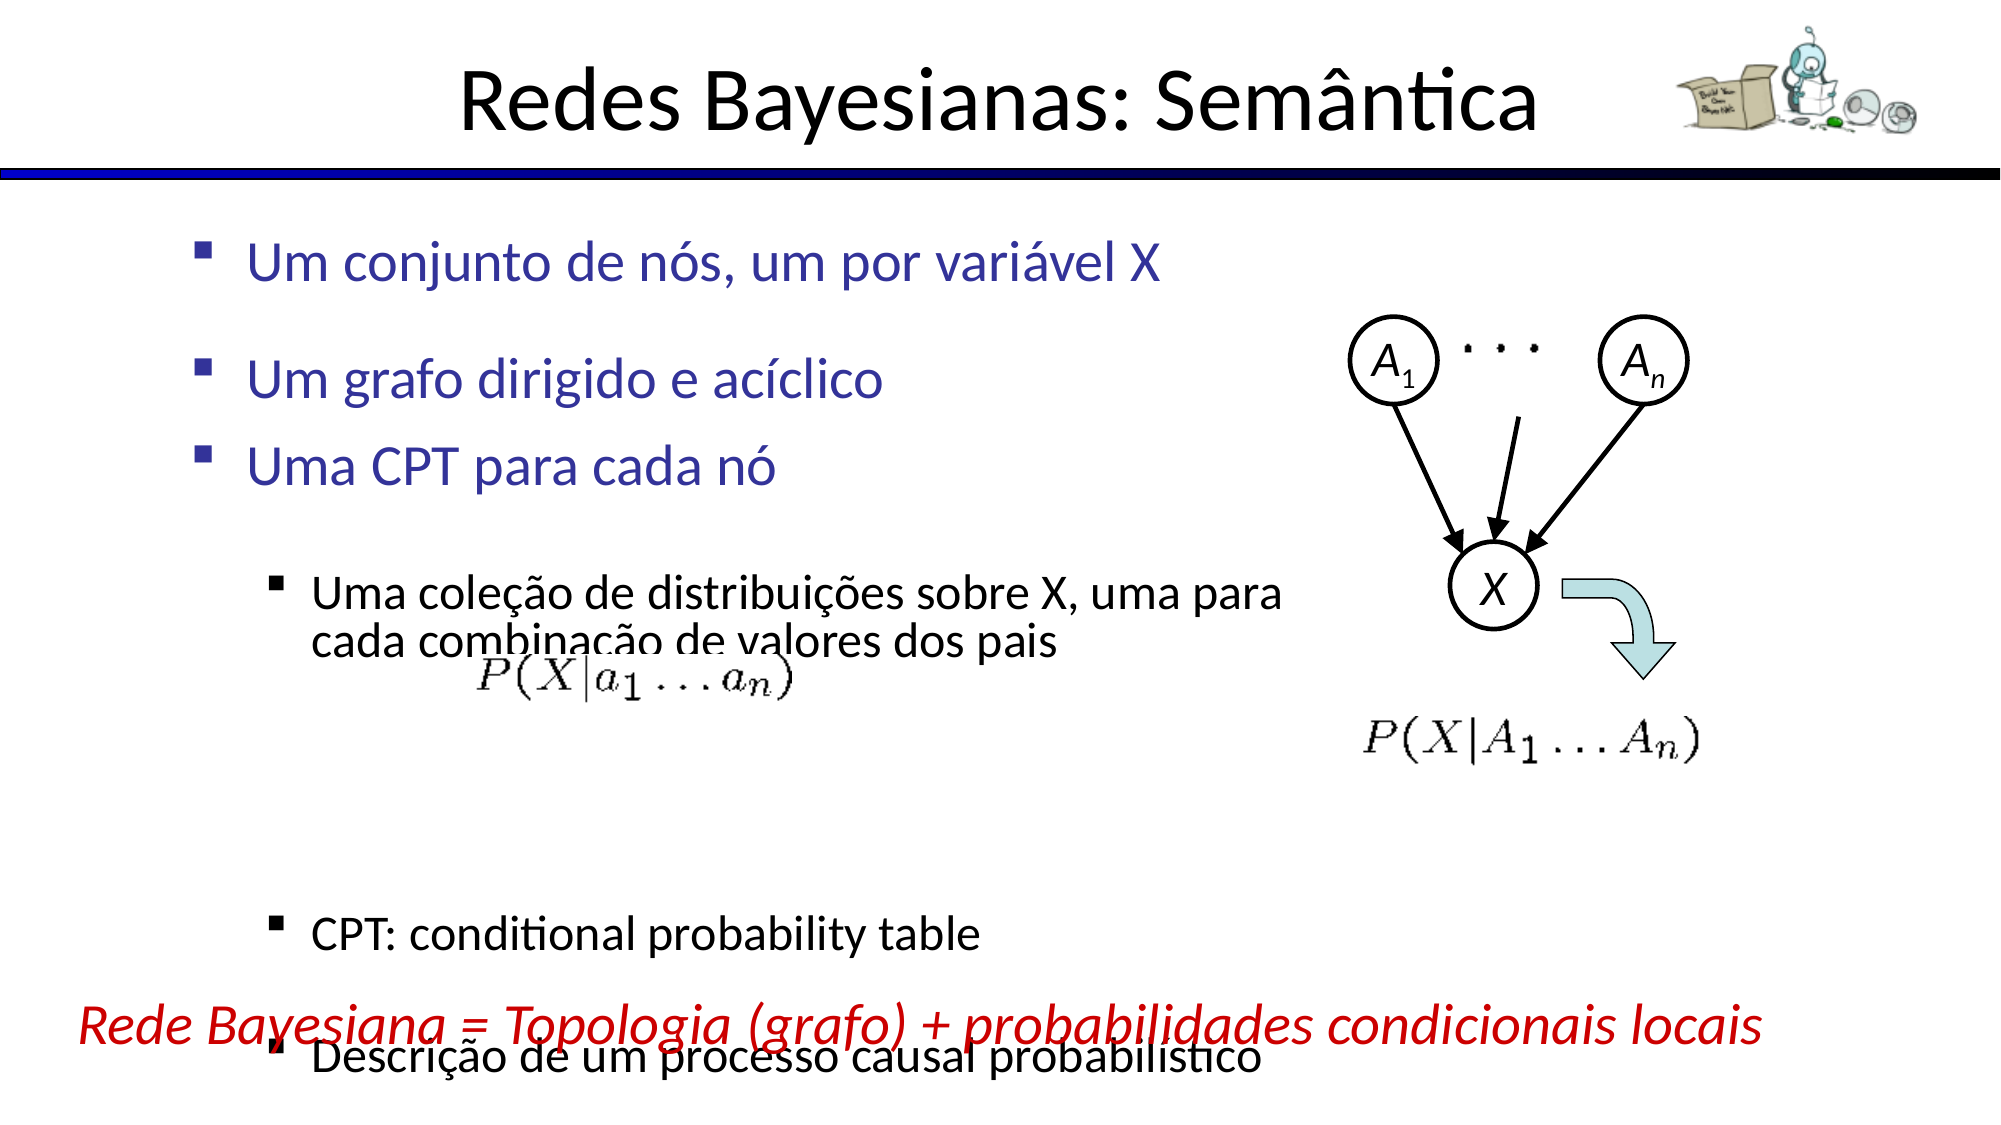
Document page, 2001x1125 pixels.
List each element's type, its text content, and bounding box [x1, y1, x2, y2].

title Redes Bayesianas: Semântica [0, 0, 2000, 188]
text_box Rede Bayesiana = Topologia (grafo) + probabilidades condicionais locais [62, 979, 1950, 1064]
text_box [1493, 416, 1519, 540]
text_box An [1599, 316, 1688, 405]
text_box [1524, 406, 1644, 553]
text_box [1562, 579, 1675, 680]
picture [474, 653, 792, 704]
text_box X [1449, 541, 1538, 630]
picture [1674, 24, 2000, 326]
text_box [1393, 406, 1464, 553]
list Um conjunto de nós, um por variável X Um grafo dirigido e acíclico Uma CPT para cada nó Uma coleção de distribuições sobre X, uma para cada combinação de valores dos pais CPT: conditional probability table Descrição de um processo causal probabilístico [174, 228, 1313, 972]
picture [1362, 716, 1701, 767]
text_box A1 [1349, 316, 1438, 404]
picture [1462, 341, 1540, 356]
